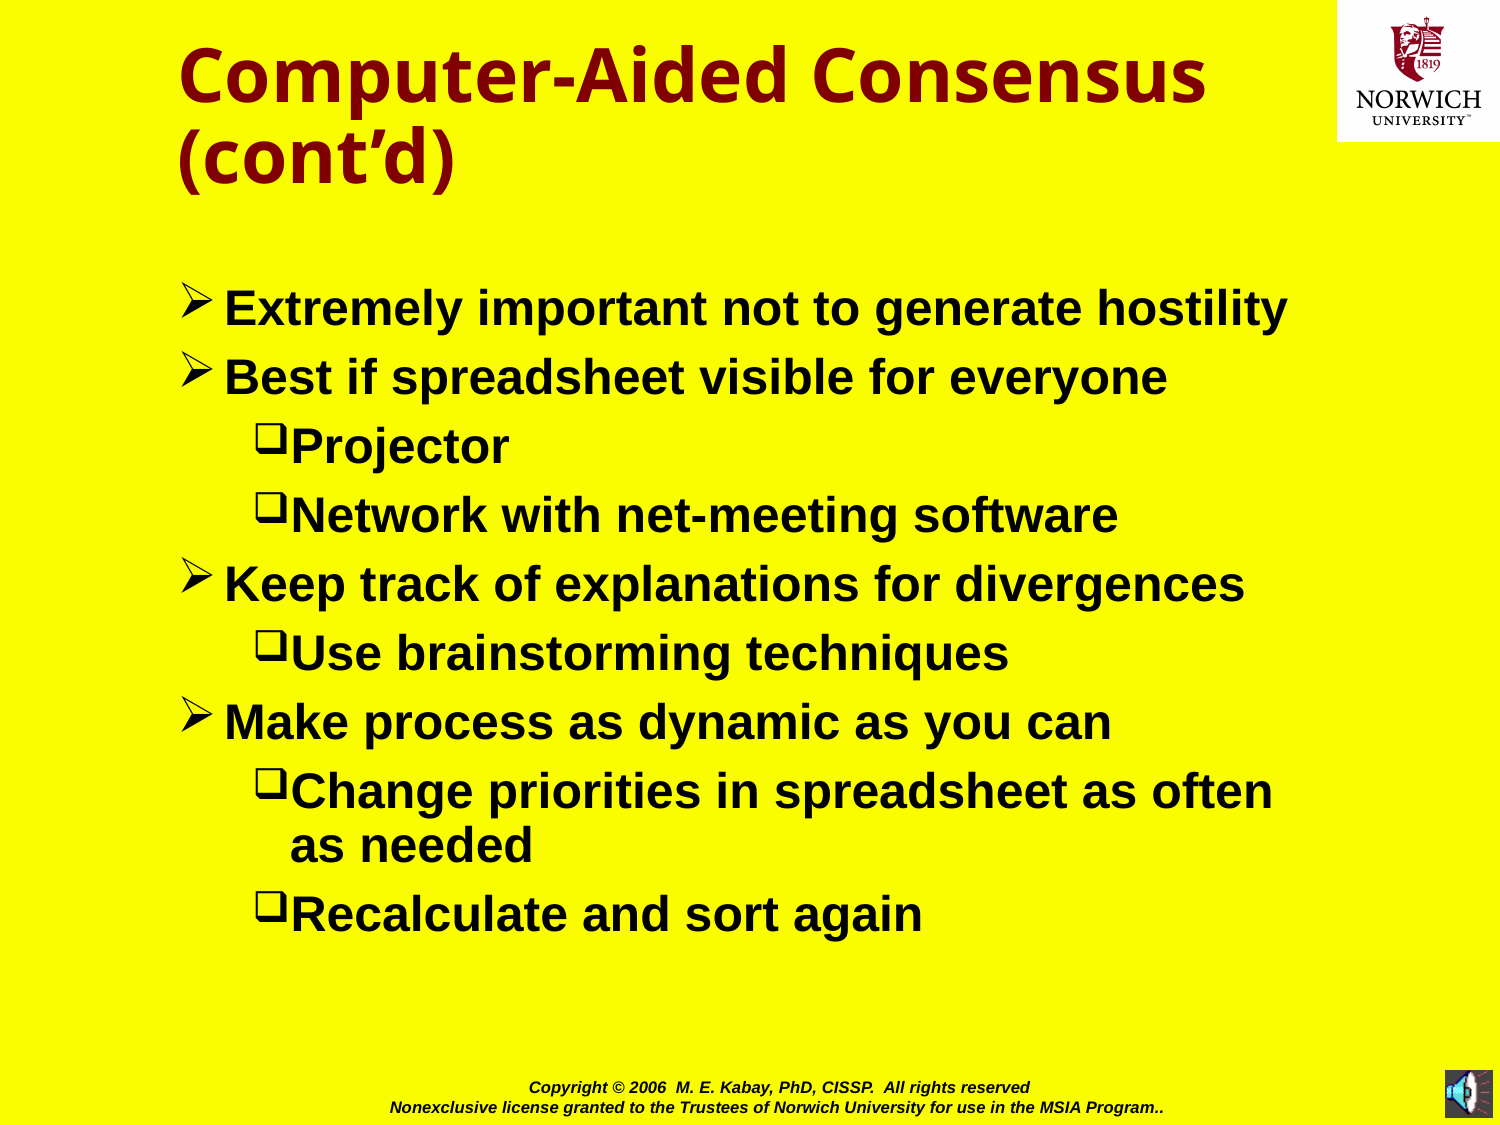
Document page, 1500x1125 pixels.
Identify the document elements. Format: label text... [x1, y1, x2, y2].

picture [1443, 1068, 1494, 1119]
list Extremely important not to generate hostility Best if spreadsheet visible for everyone Projector Network with net-meeting software Keep track of explanations for divergences Use brainstorming techniques Make process as dynamic as you can Change priorities in spreadsheet as often as needed Recalculate and sort again [162, 275, 1338, 1038]
picture [1337, 0, 1500, 142]
title Computer-Aided Consensus (cont’d) [162, 24, 1338, 213]
